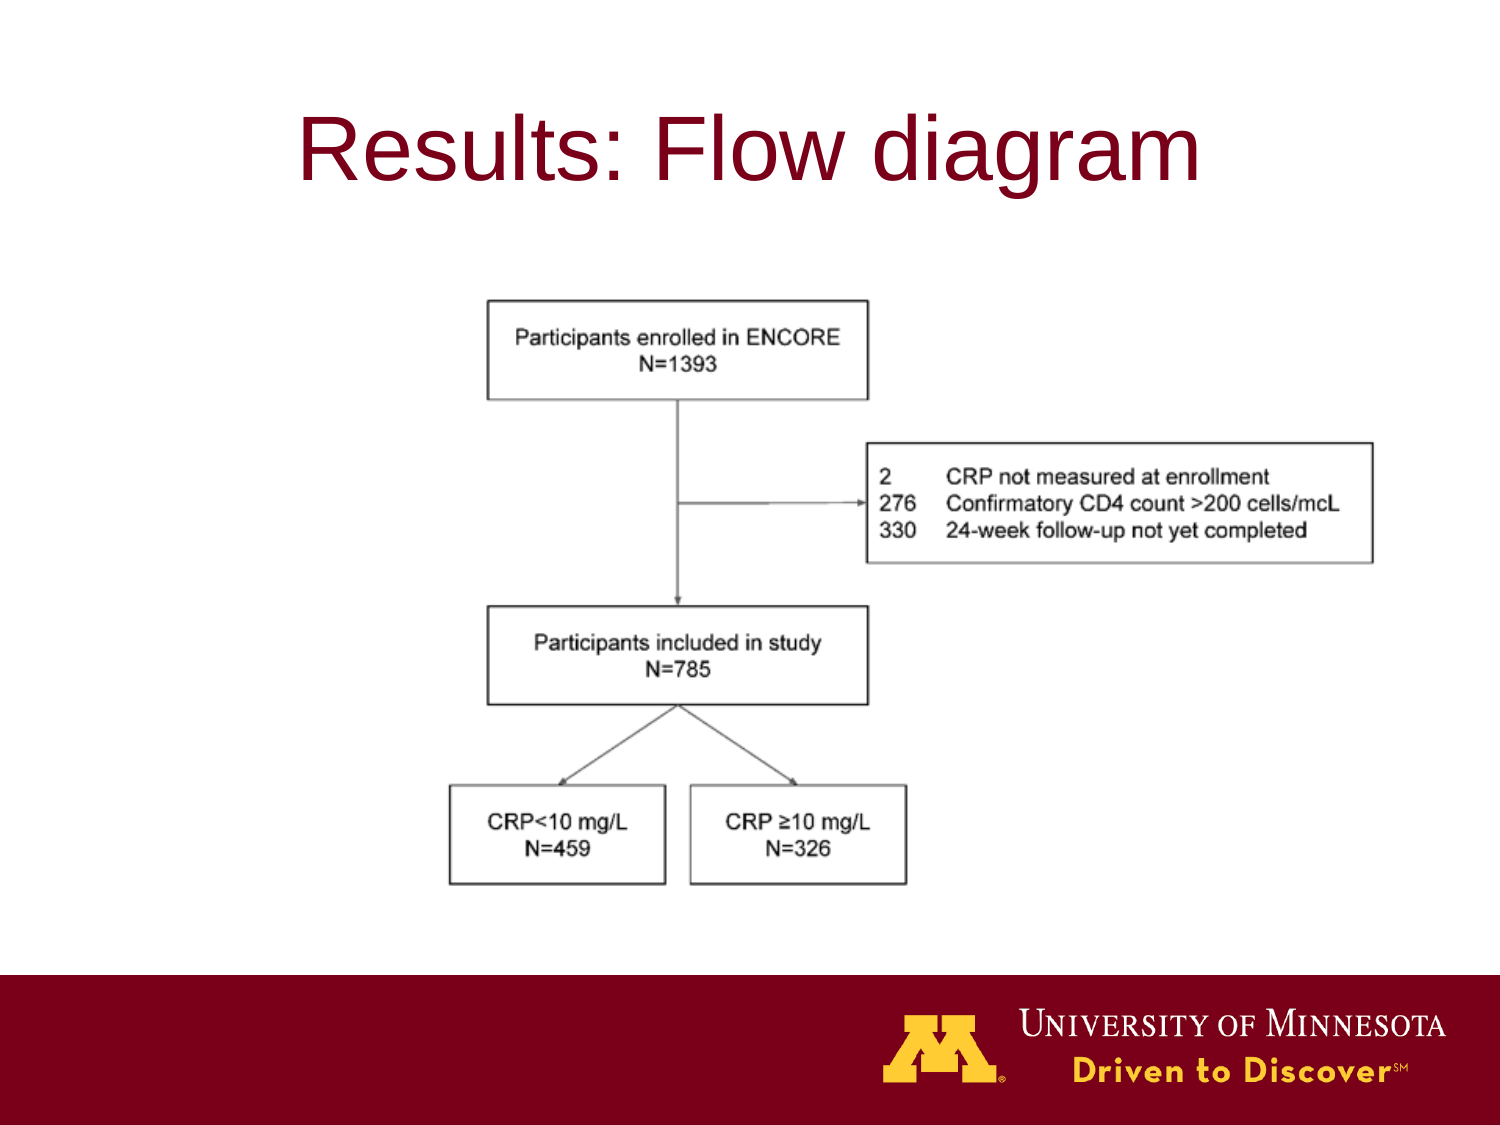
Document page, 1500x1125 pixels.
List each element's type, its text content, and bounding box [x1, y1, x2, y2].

picture [382, 278, 1388, 947]
picture [0, 975, 1500, 1125]
title Results: Flow diagram [112, 50, 1388, 238]
